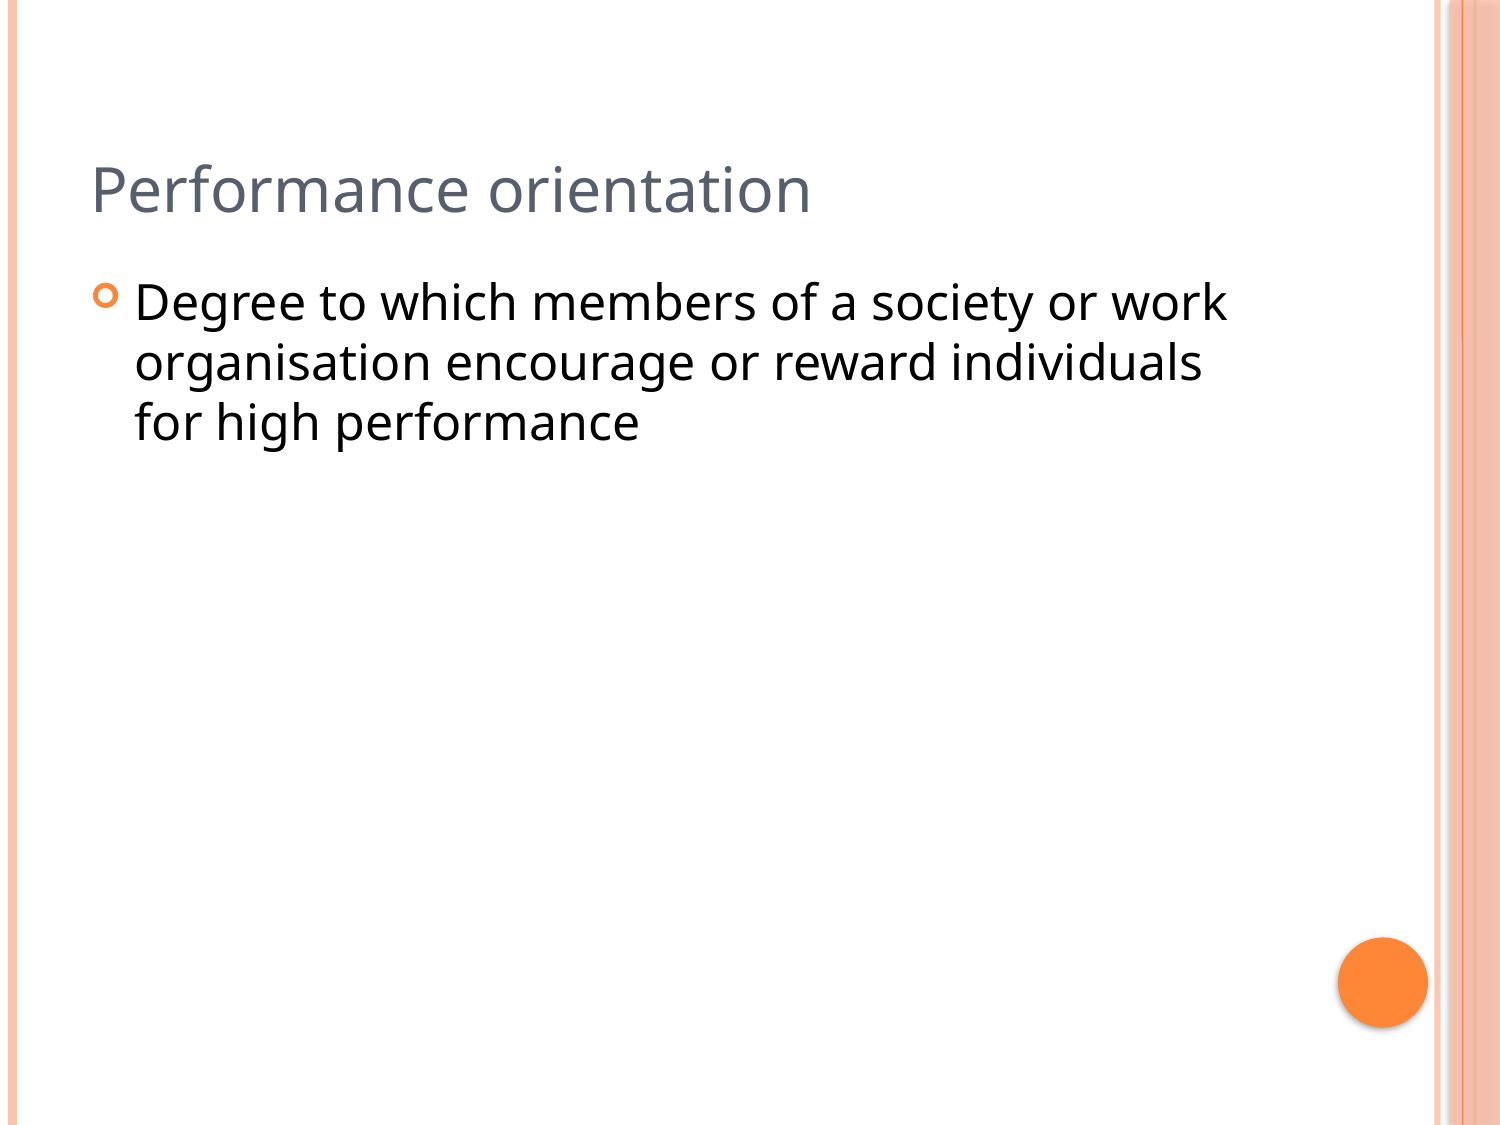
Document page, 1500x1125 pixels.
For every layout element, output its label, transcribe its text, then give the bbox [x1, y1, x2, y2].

list Degree to which members of a society or work organisation encourage or reward individuals for high performance [75, 262, 1300, 1062]
title Performance orientation [75, 45, 1300, 233]
